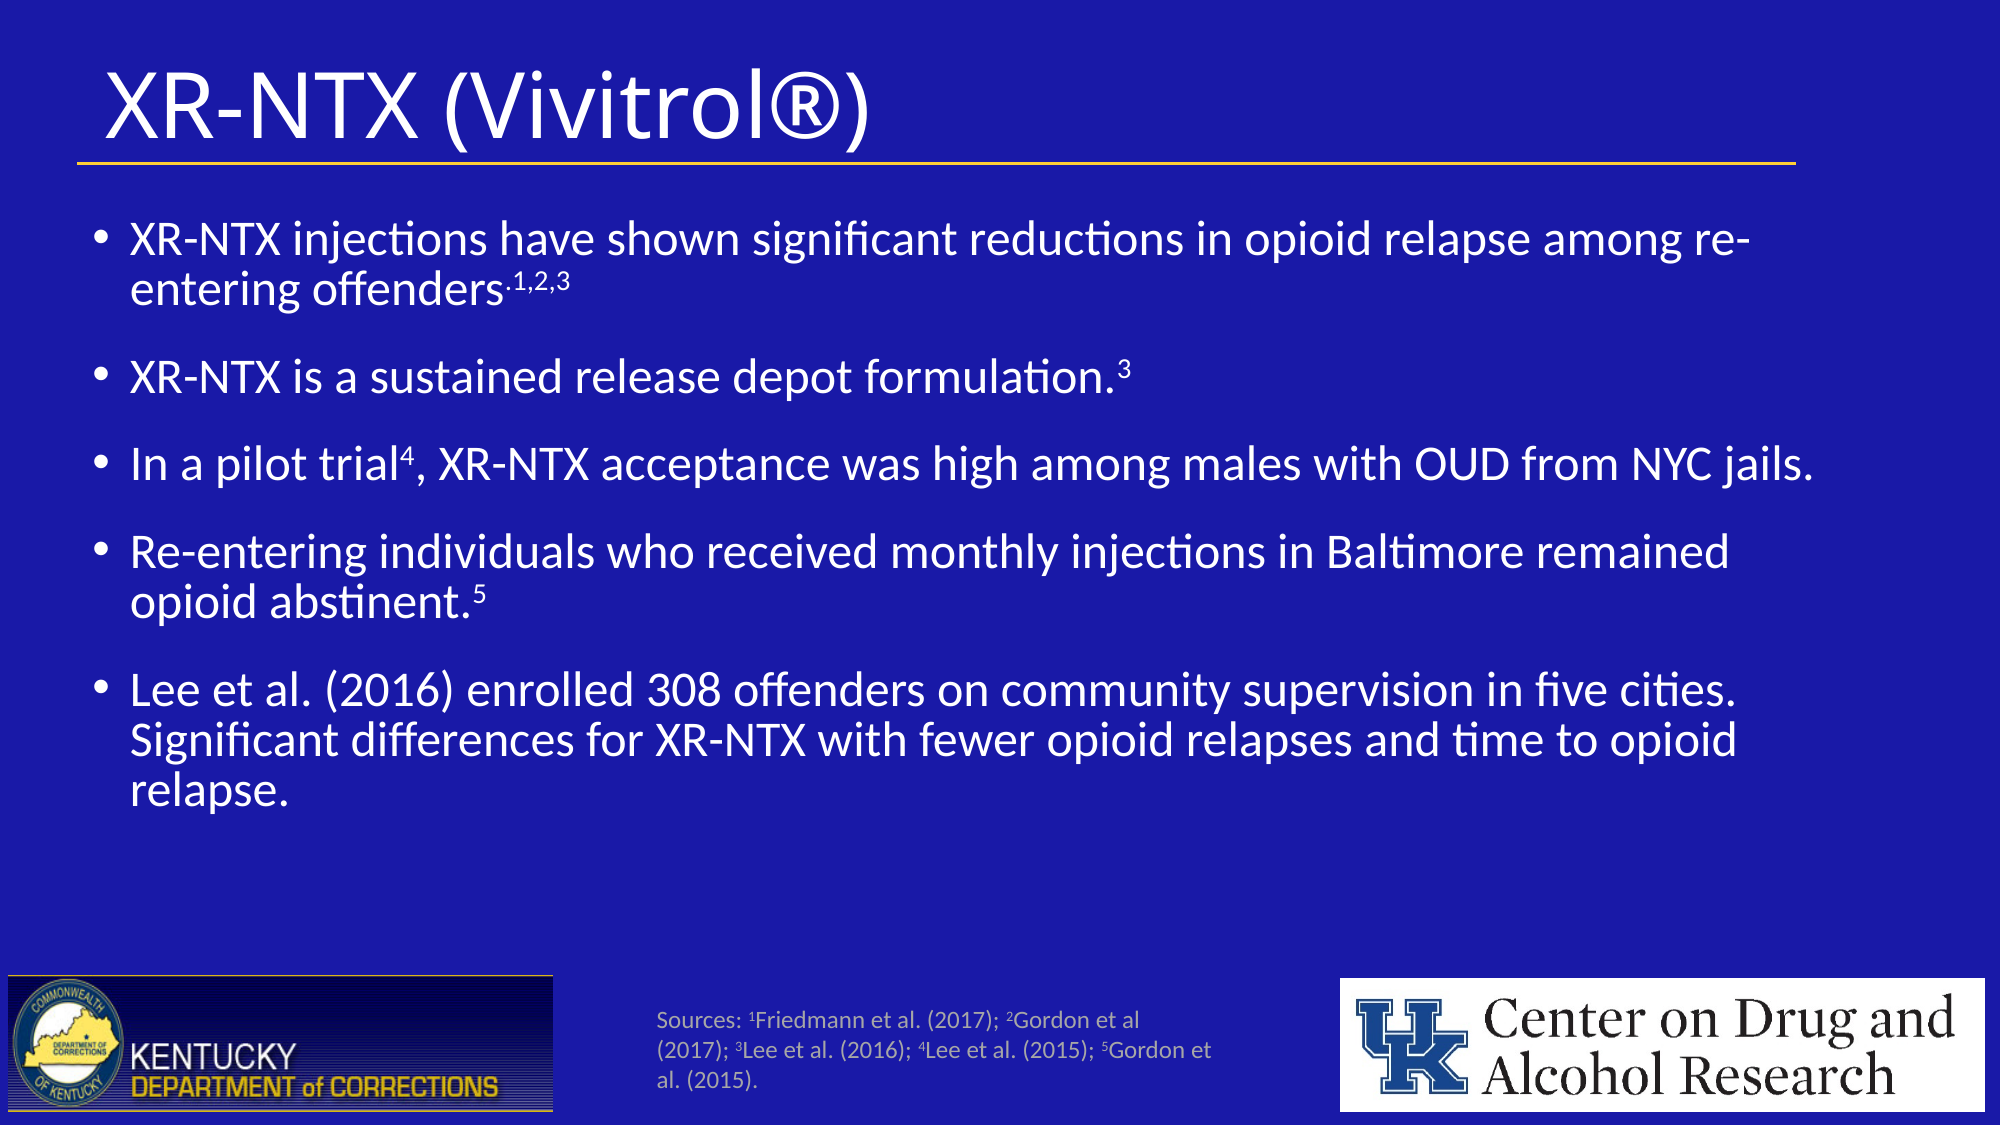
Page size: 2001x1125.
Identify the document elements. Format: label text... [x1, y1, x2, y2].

title XR-NTX (Vivitrol®) [90, 0, 1816, 208]
list XR-NTX injections have shown significant reductions in opioid relapse among re-entering offenders.1,2,3 XR-NTX is a sustained release depot formulation.3 In a pilot trial4, XR-NTX acceptance was high among males with OUD from NYC jails. Re-entering individuals who received monthly injections in Baltimore remained opioid abstinent.5 Lee et al. (2016) enrolled 308 offenders on community supervision in five cities. Significant differences for XR-NTX with fewer opioid relapses and time to opioid relapse. [77, 208, 1856, 970]
text_box Sources: 1Friedmann et al. (2017); 2Gordon et al (2017); 3Lee et al. (2016); 4Lee et al. (2015); 5Gordon et al. (2015). [641, 996, 1232, 1102]
picture [1340, 978, 1985, 1112]
picture [8, 975, 553, 1112]
